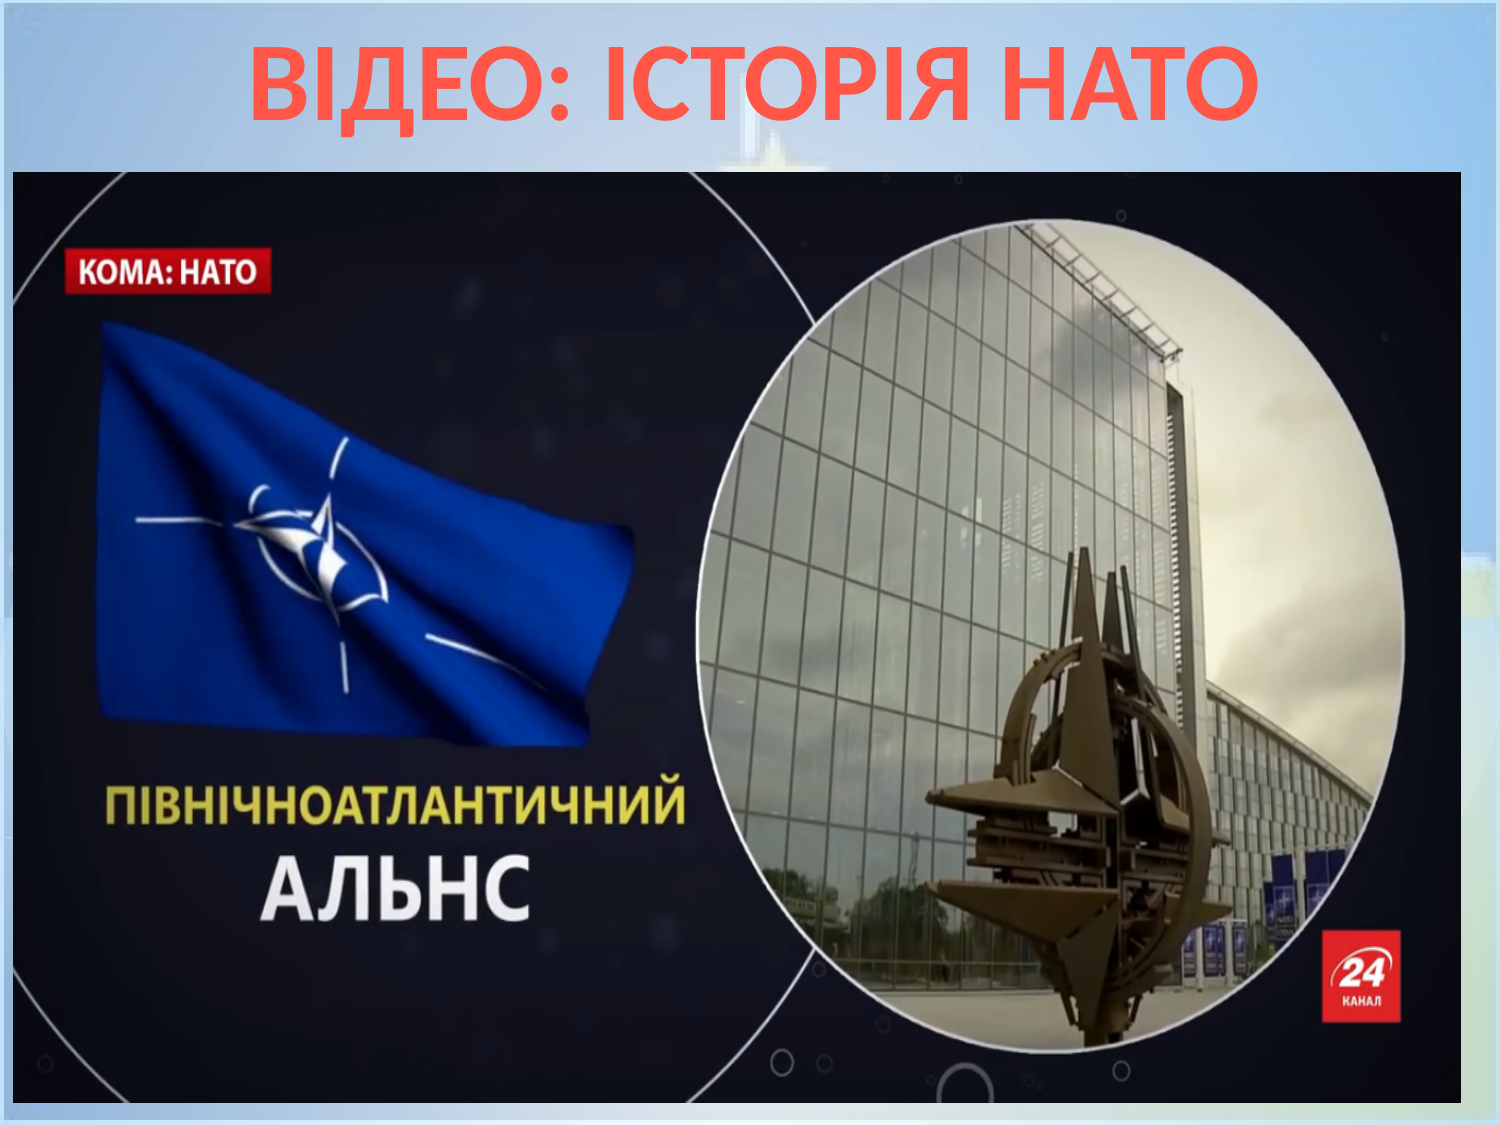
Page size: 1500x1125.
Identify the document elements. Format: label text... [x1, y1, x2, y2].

text_box ВІДЕО: ІСТОРІЯ НАТО [232, 0, 1276, 151]
picture [13, 172, 1461, 1103]
